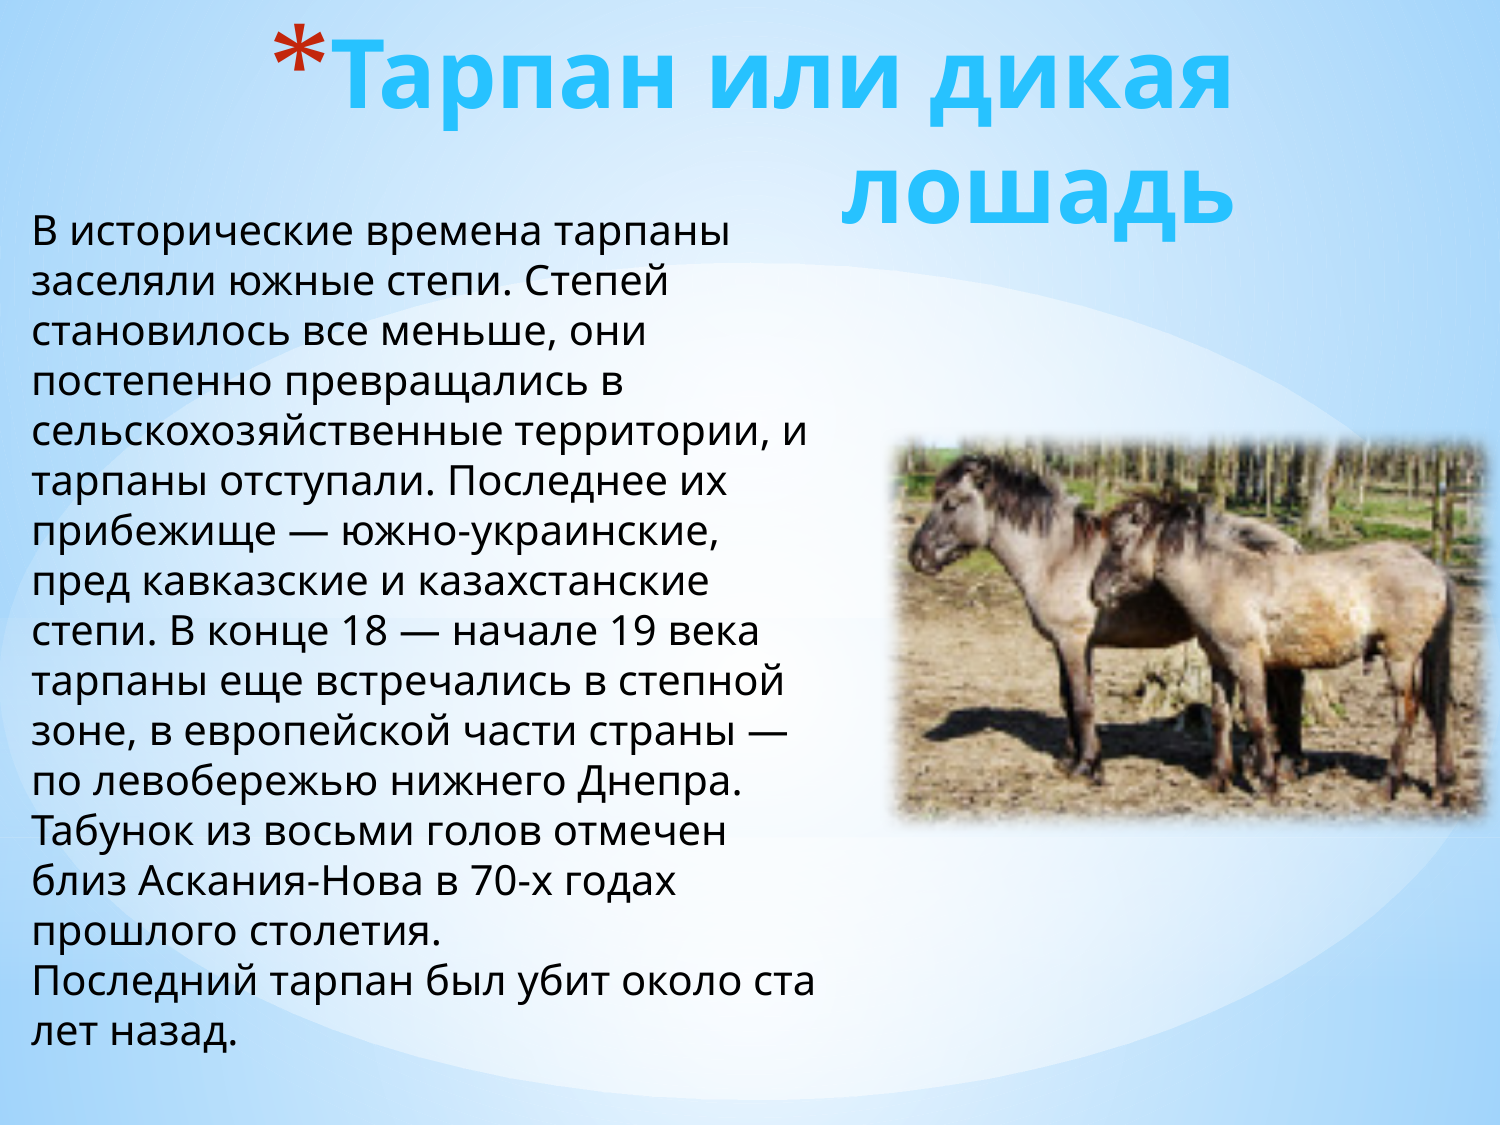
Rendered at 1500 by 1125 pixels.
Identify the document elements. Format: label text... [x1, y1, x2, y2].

text_box В исторические времена тарпаны заселяли южные степи. Степей становилось все меньше, они постепенно превращались в сельскохозяйственные территории, и тарпаны отступали. Последнее их прибежище — южно-украинские, пред кавказские и казахстанские степи. В конце 18 — начале 19 века тарпаны еще встречались в степной зоне, в европейской части страны — по левобережью нижнего Днепра. Табунок из восьми голов отмечен близ Аскания-Нова в 70-х годах прошлого столетия. Последний тарпан был убит около ста лет назад. [16, 196, 844, 1062]
picture [880, 427, 1500, 835]
title Тарпан или дикая лошадь [183, 5, 1252, 193]
